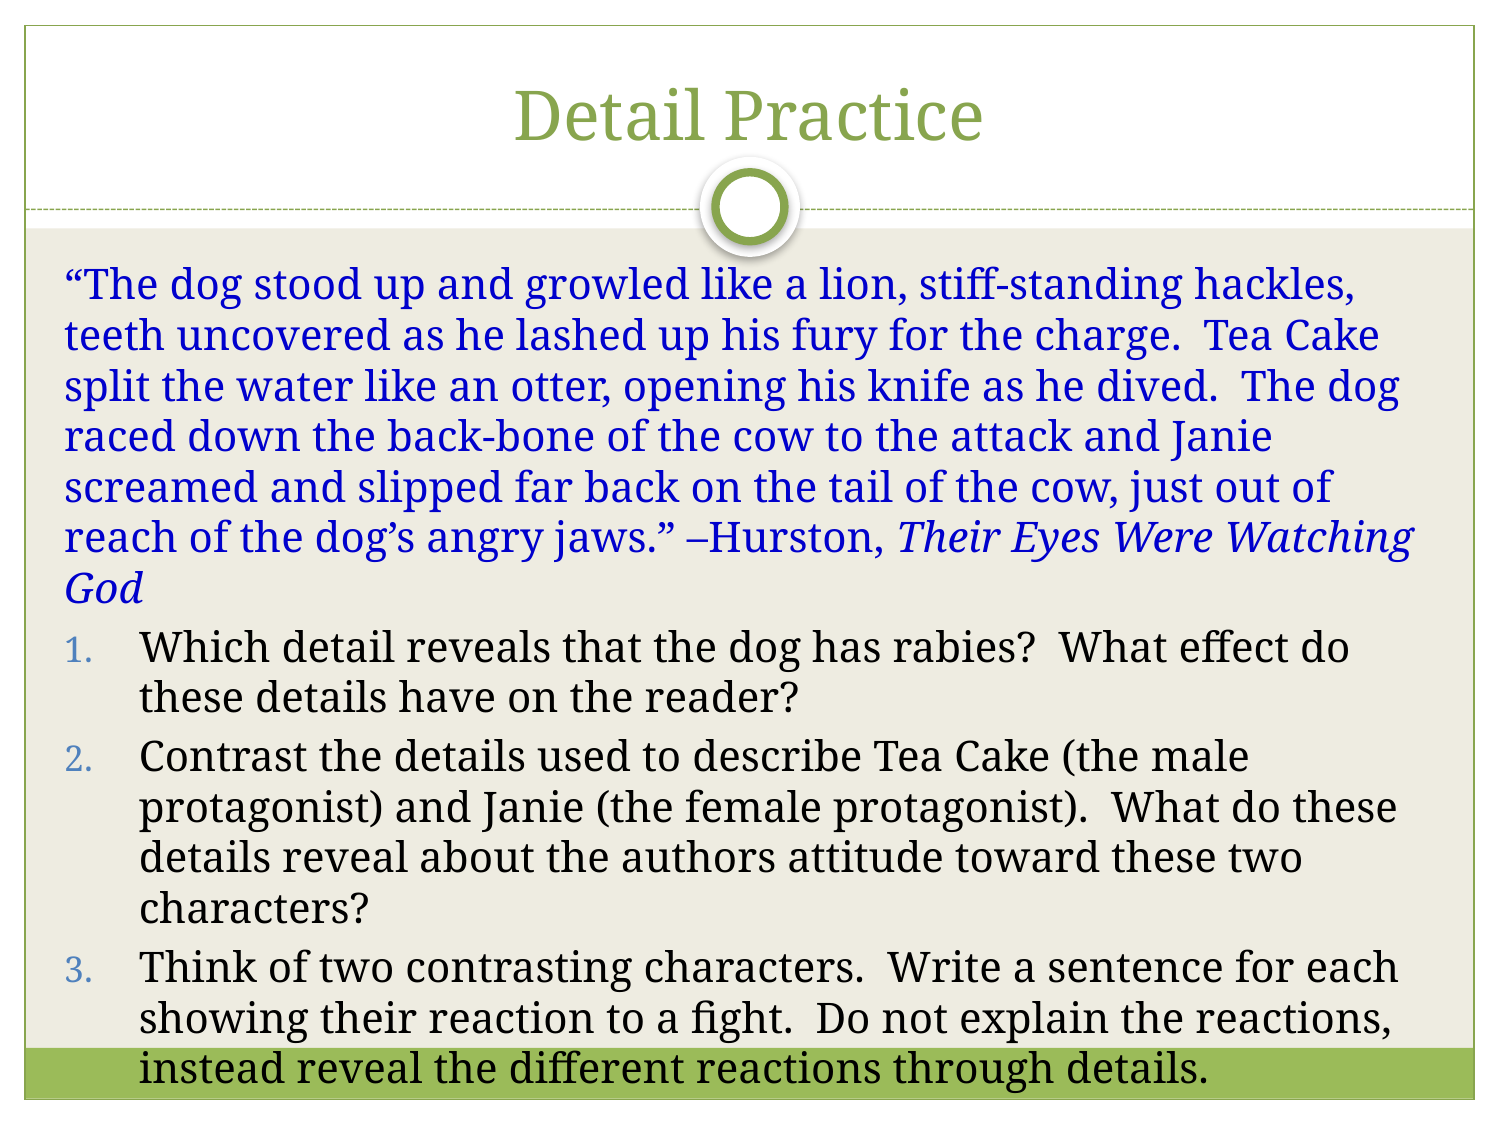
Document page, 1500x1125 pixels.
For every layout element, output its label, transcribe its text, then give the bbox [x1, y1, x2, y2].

title Detail Practice [49, 37, 1450, 162]
list “The dog stood up and growled like a lion, stiff-standing hackles, teeth uncovered as he lashed up his fury for the charge. Tea Cake split the water like an otter, opening his knife as he dived. The dog raced down the back-bone of the cow to the attack and Janie screamed and slipped far back on the tail of the cow, just out of reach of the dog’s angry jaws.” –Hurston, Their Eyes Were Watching God Which detail reveals that the dog has rabies? What effect do these details have on the reader? Contrast the details used to describe Tea Cake (the male protagonist) and Janie (the female protagonist). What do these details reveal about the authors attitude toward these two characters? Think of two contrasting characters. Write a sentence for each showing their reaction to a fight. Do not explain the reactions, instead reveal the different reactions through details. [49, 250, 1445, 1100]
